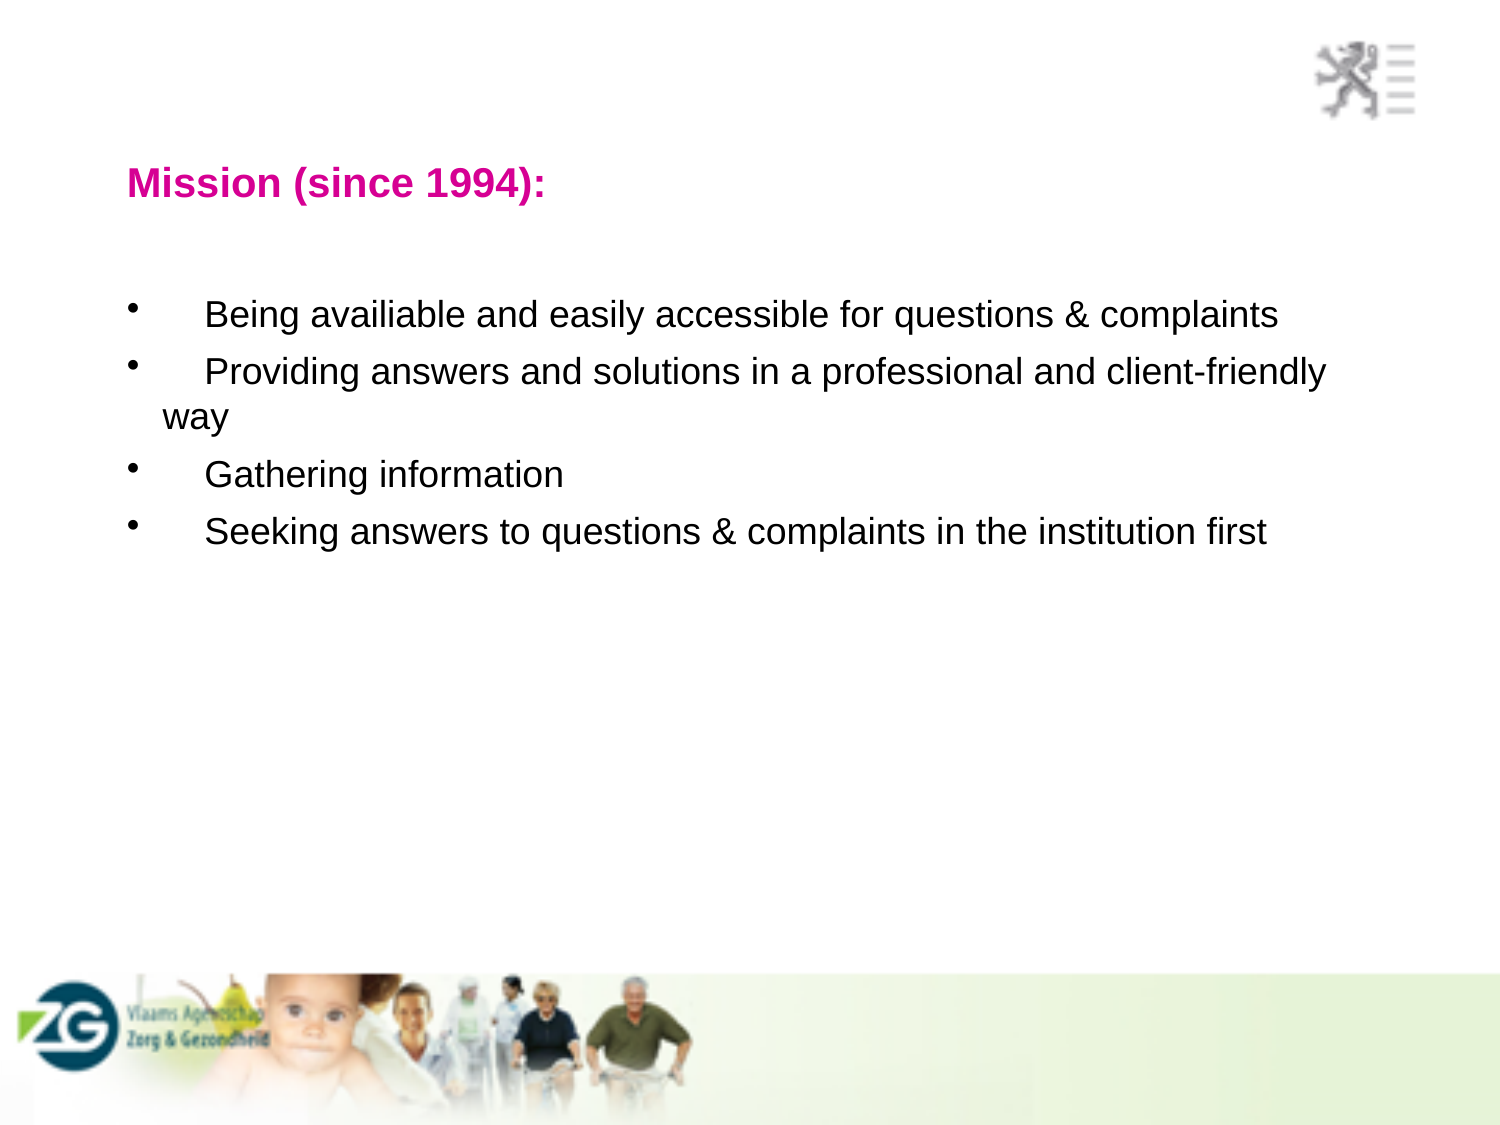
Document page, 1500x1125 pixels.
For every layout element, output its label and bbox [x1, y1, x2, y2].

list [0, 0, 1500, 1125]
